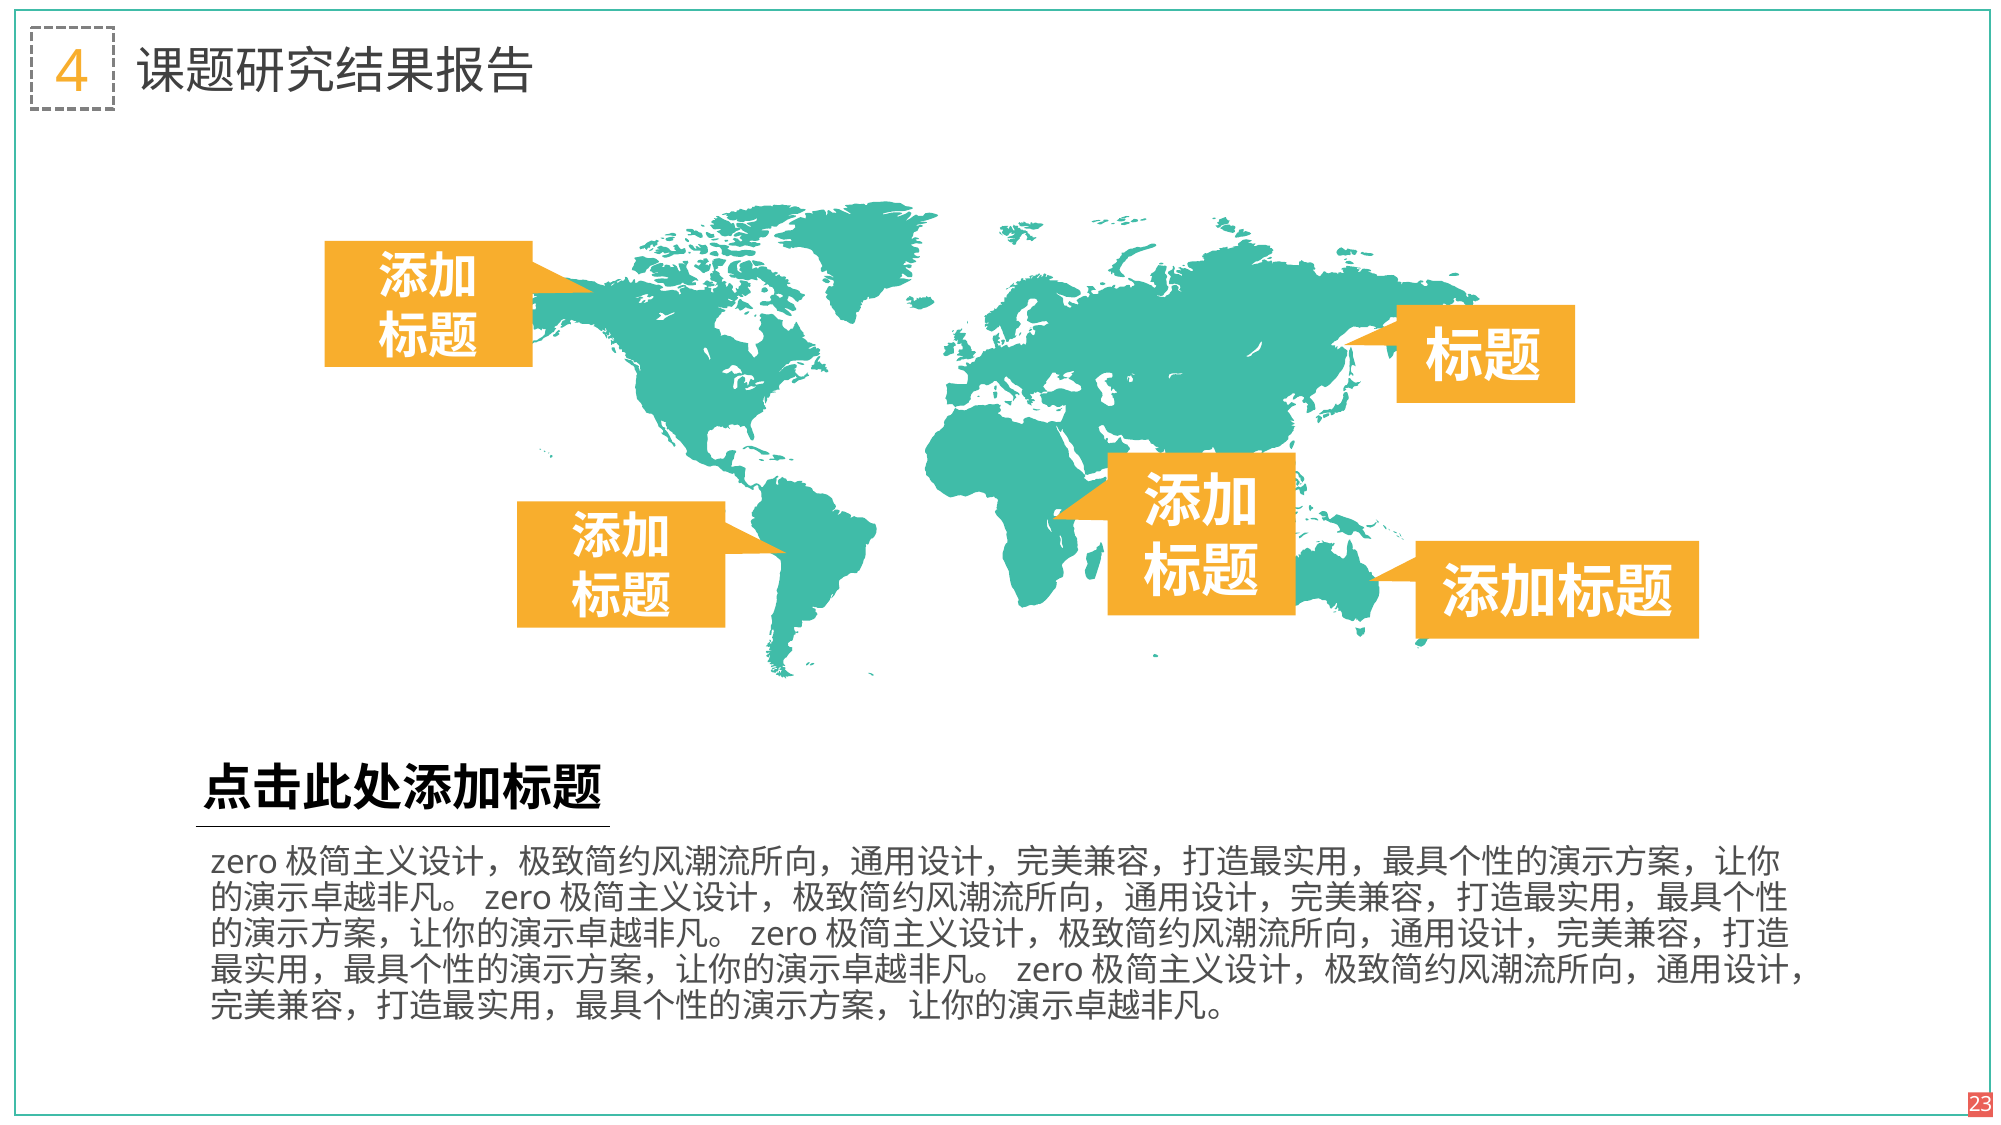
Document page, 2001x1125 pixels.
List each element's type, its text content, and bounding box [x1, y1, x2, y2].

text_box [686, 228, 703, 238]
text_box [709, 201, 939, 324]
text_box 4 [30, 26, 114, 110]
text_box 课题研究结果报告 [110, 26, 561, 110]
text_box [1116, 215, 1139, 226]
text_box 点击此处添加标题 [187, 748, 618, 823]
text_box zero极简主义设计，极致简约风潮流所向，通用设计，完美兼容，打造最实用，最具个性的演示方案，让你的演示卓越非凡。zero极简主义设计，极致简约风潮流所向，通用设计，完美兼容，打造最实用，最具个性的演示方案，让你的演示卓越非凡。zero极简主义设计，极致简约风潮流所向，通用设计，完美兼容，打造最实用，最具个性的演示方案，让你的演示卓越非凡。zero极简主义设计，极致简约风潮流所向，通用设计，完美兼容，打造最实用，最具个性的演示方案，让你的演示卓越非凡。 [195, 837, 1810, 1032]
text_box [1355, 627, 1366, 637]
text_box [529, 239, 595, 368]
text_box [660, 232, 677, 242]
text_box 添加标题 [1425, 546, 1690, 632]
text_box [323, 239, 329, 368]
text_box [1049, 451, 1297, 617]
text_box 添加 标题 [1116, 456, 1286, 611]
text_box [999, 221, 1044, 245]
text_box [1343, 303, 1577, 404]
text_box [721, 500, 788, 629]
text_box [688, 243, 708, 255]
text_box 添加 标题 [329, 235, 529, 371]
text_box [534, 256, 877, 679]
text_box [705, 232, 720, 241]
text_box [639, 239, 686, 258]
text_box [1091, 219, 1109, 225]
text_box [1215, 217, 1236, 233]
text_box [1234, 228, 1252, 238]
text_box 添加 标题 [522, 496, 721, 632]
text_box [924, 239, 1480, 608]
text_box [1415, 640, 1428, 649]
text_box [1297, 539, 1380, 622]
text_box [14, 9, 1991, 1116]
text_box [516, 500, 522, 629]
text_box 23 [1947, 1091, 2000, 1118]
text_box [1368, 539, 1701, 640]
text_box 标题 [1403, 311, 1564, 396]
